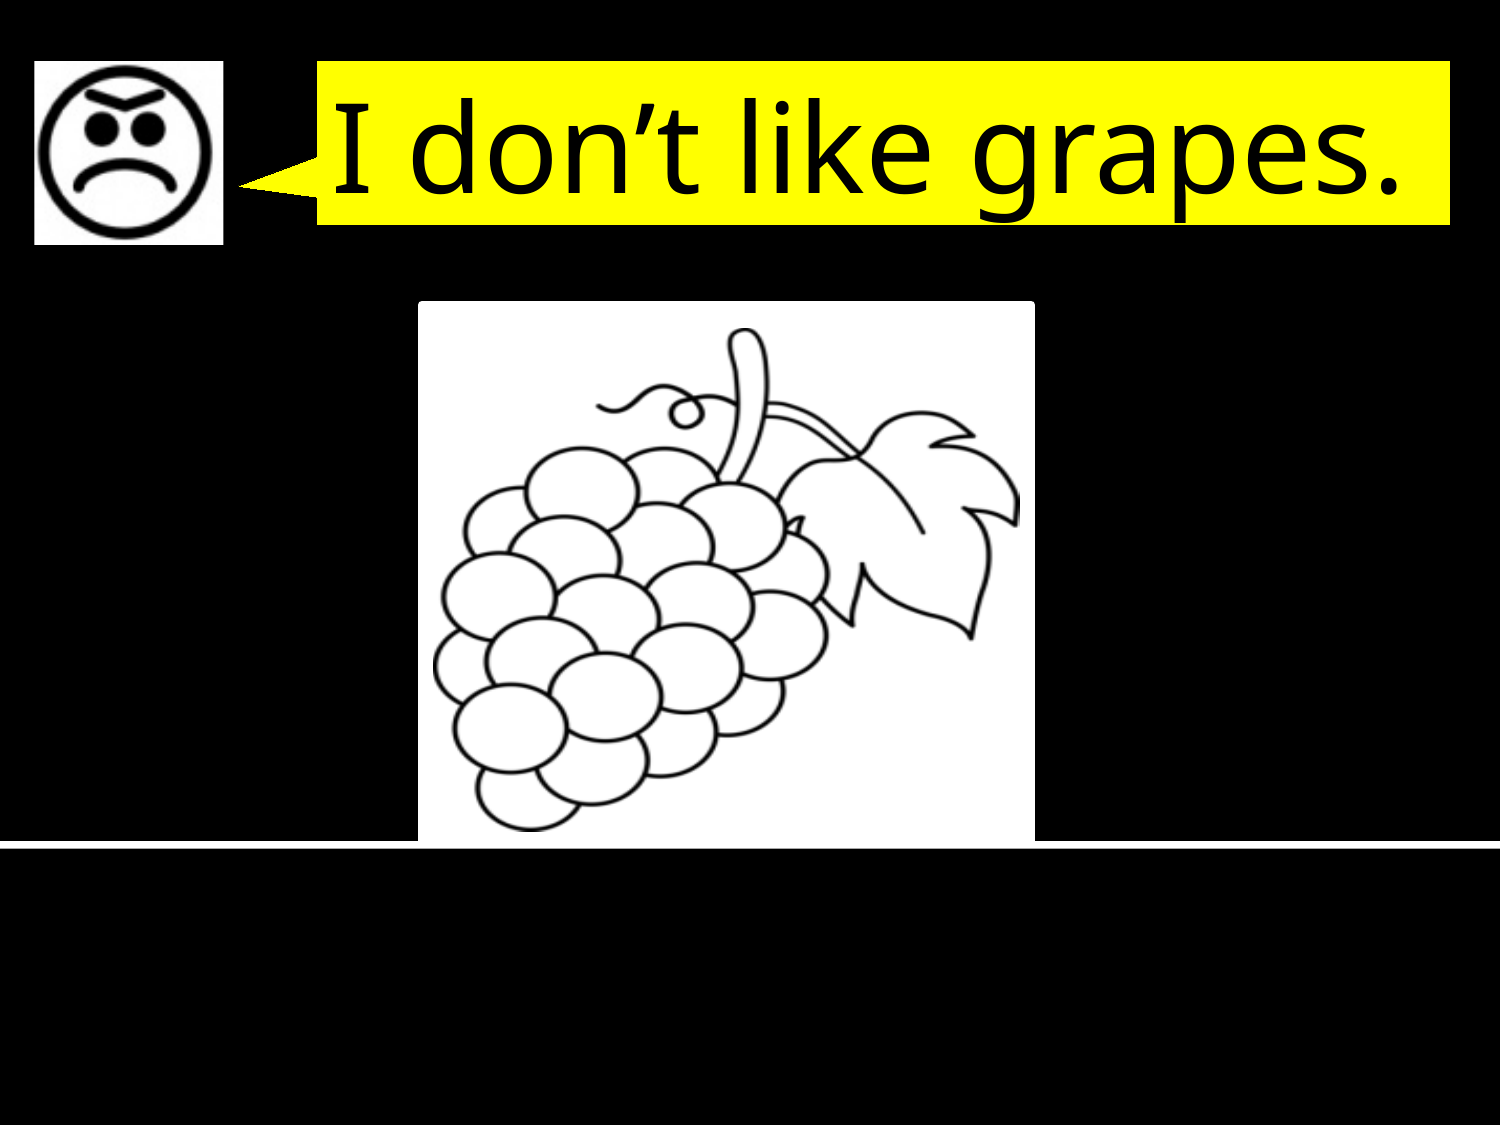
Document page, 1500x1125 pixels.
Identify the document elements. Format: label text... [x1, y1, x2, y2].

picture [433, 328, 1020, 833]
picture [34, 61, 224, 245]
text_box [418, 301, 1035, 848]
text_box I don’t like grapes. [235, 60, 1451, 226]
